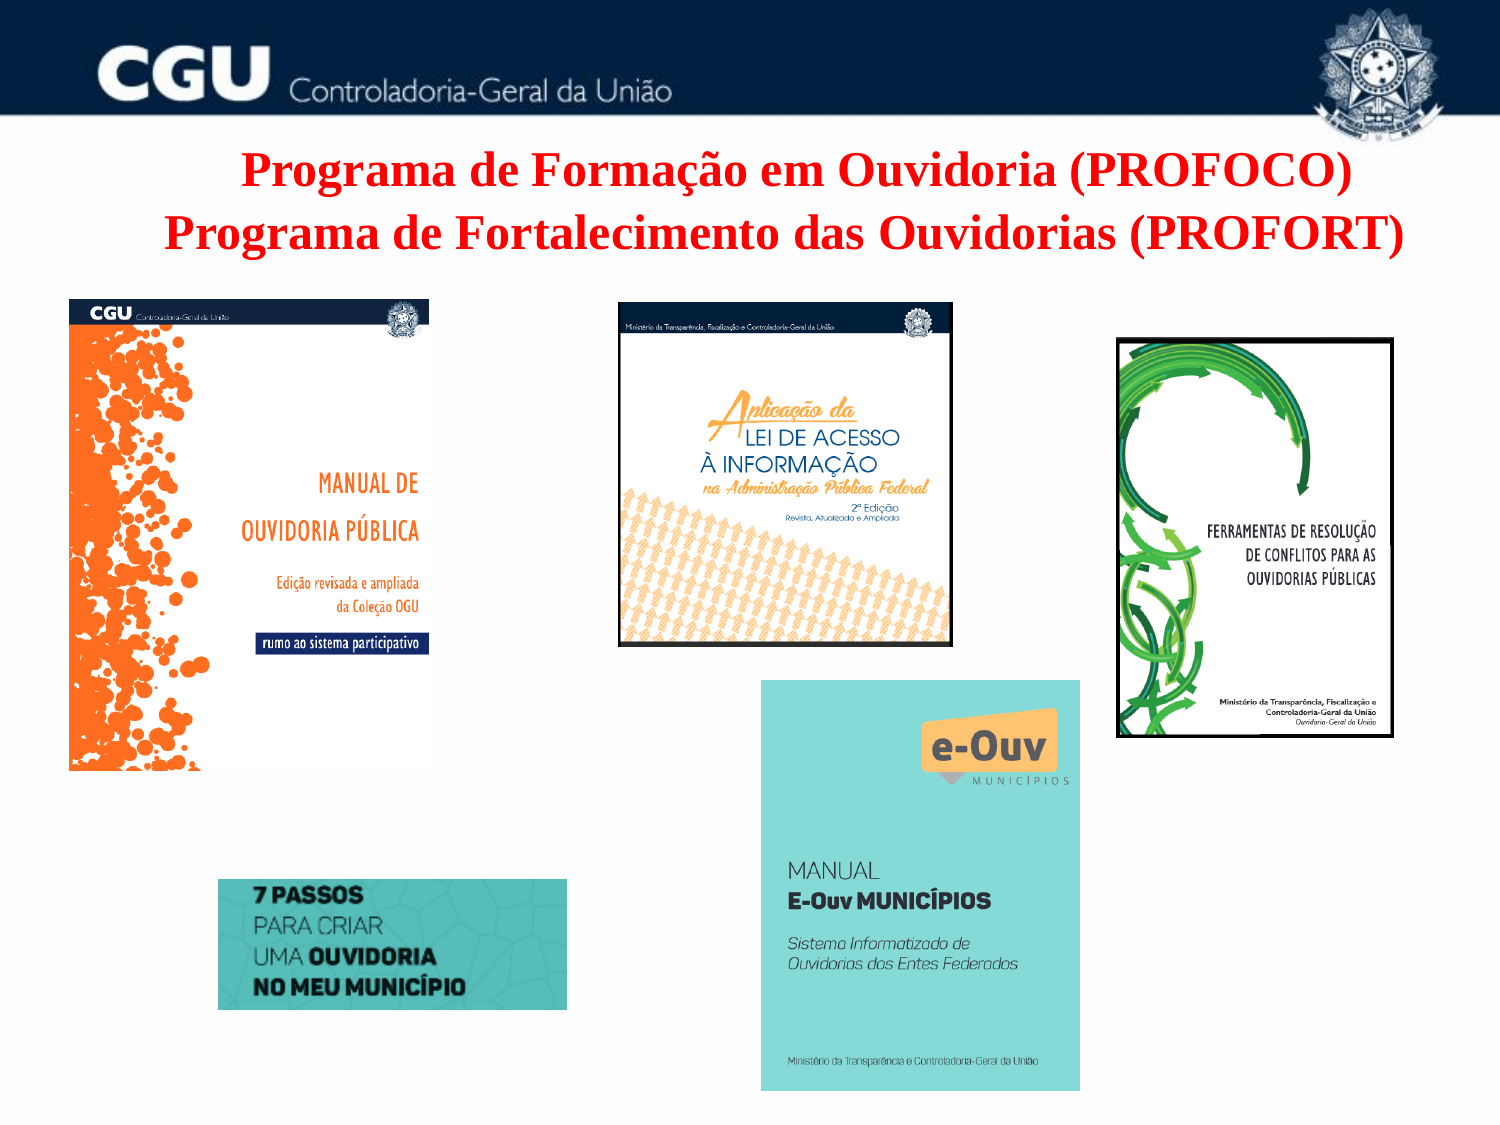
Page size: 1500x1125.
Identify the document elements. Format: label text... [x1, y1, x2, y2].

text_box Programa de Formação em Ouvidoria (PROFOCO) [135, 129, 1459, 192]
text_box Programa de Fortalecimento das Ouvidorias (PROFORT) [88, 192, 1483, 268]
picture [0, 0, 1500, 1125]
